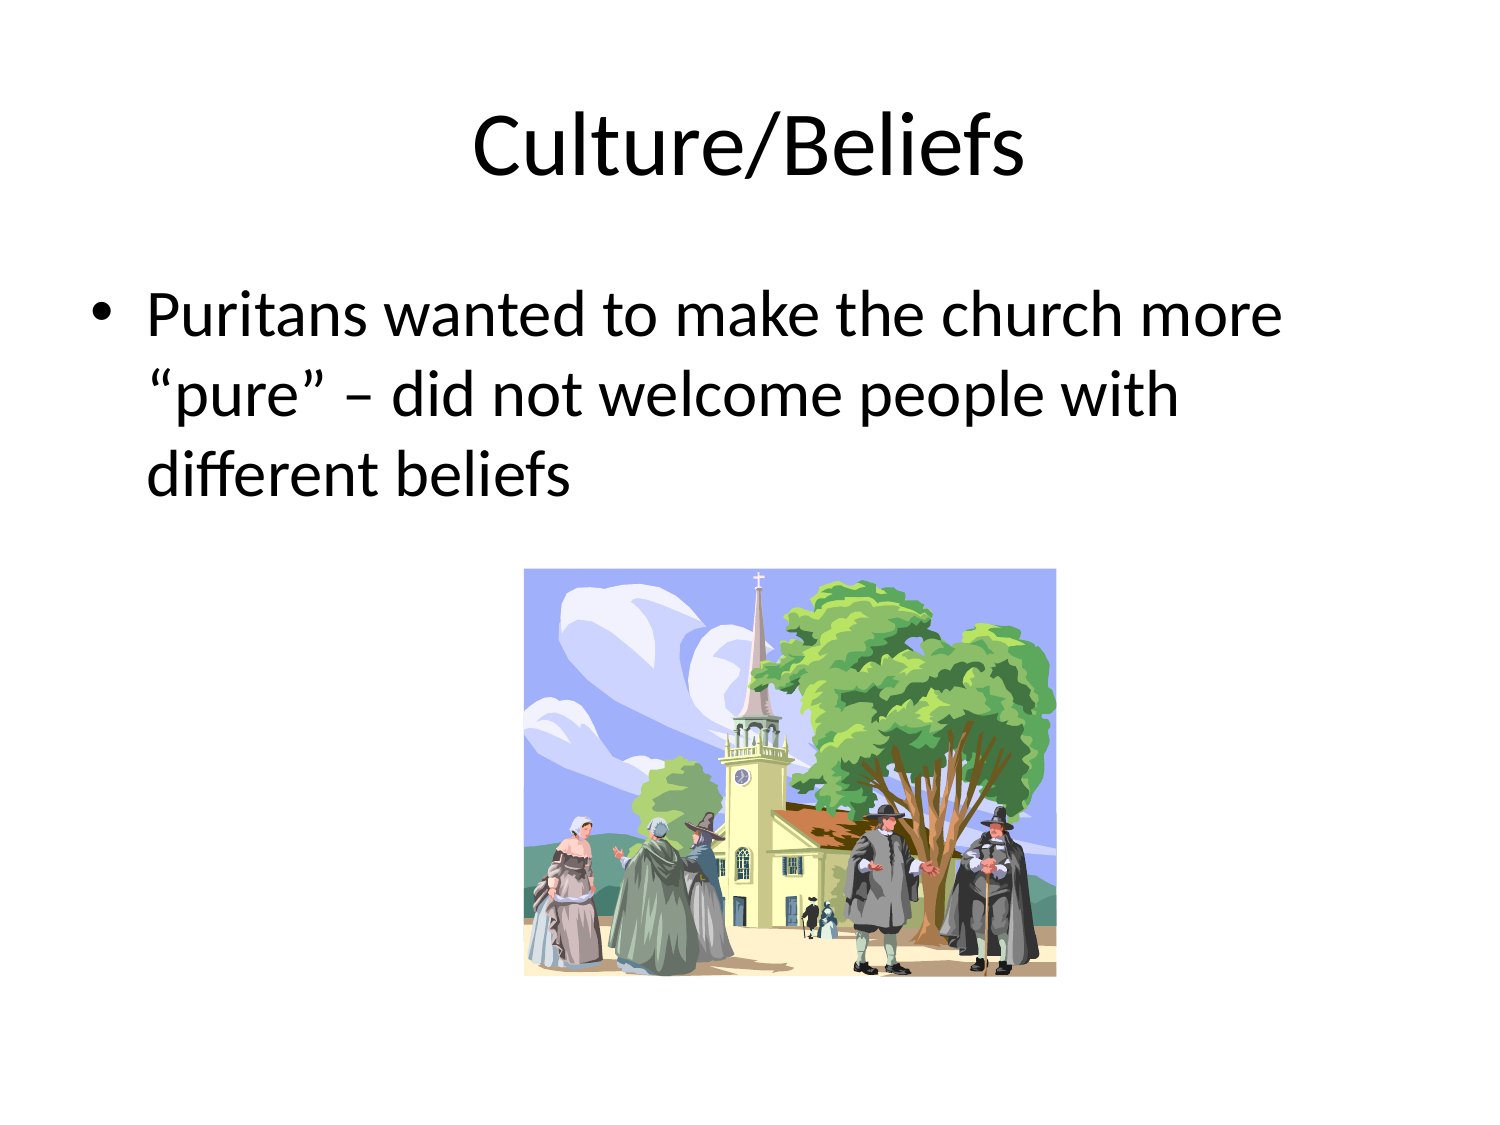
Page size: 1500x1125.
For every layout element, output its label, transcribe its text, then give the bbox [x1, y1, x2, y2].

list Puritans wanted to make the church more “pure” – did not welcome people with different beliefs [75, 262, 1425, 1005]
title Culture/Beliefs [75, 45, 1425, 233]
picture [523, 562, 1063, 983]
